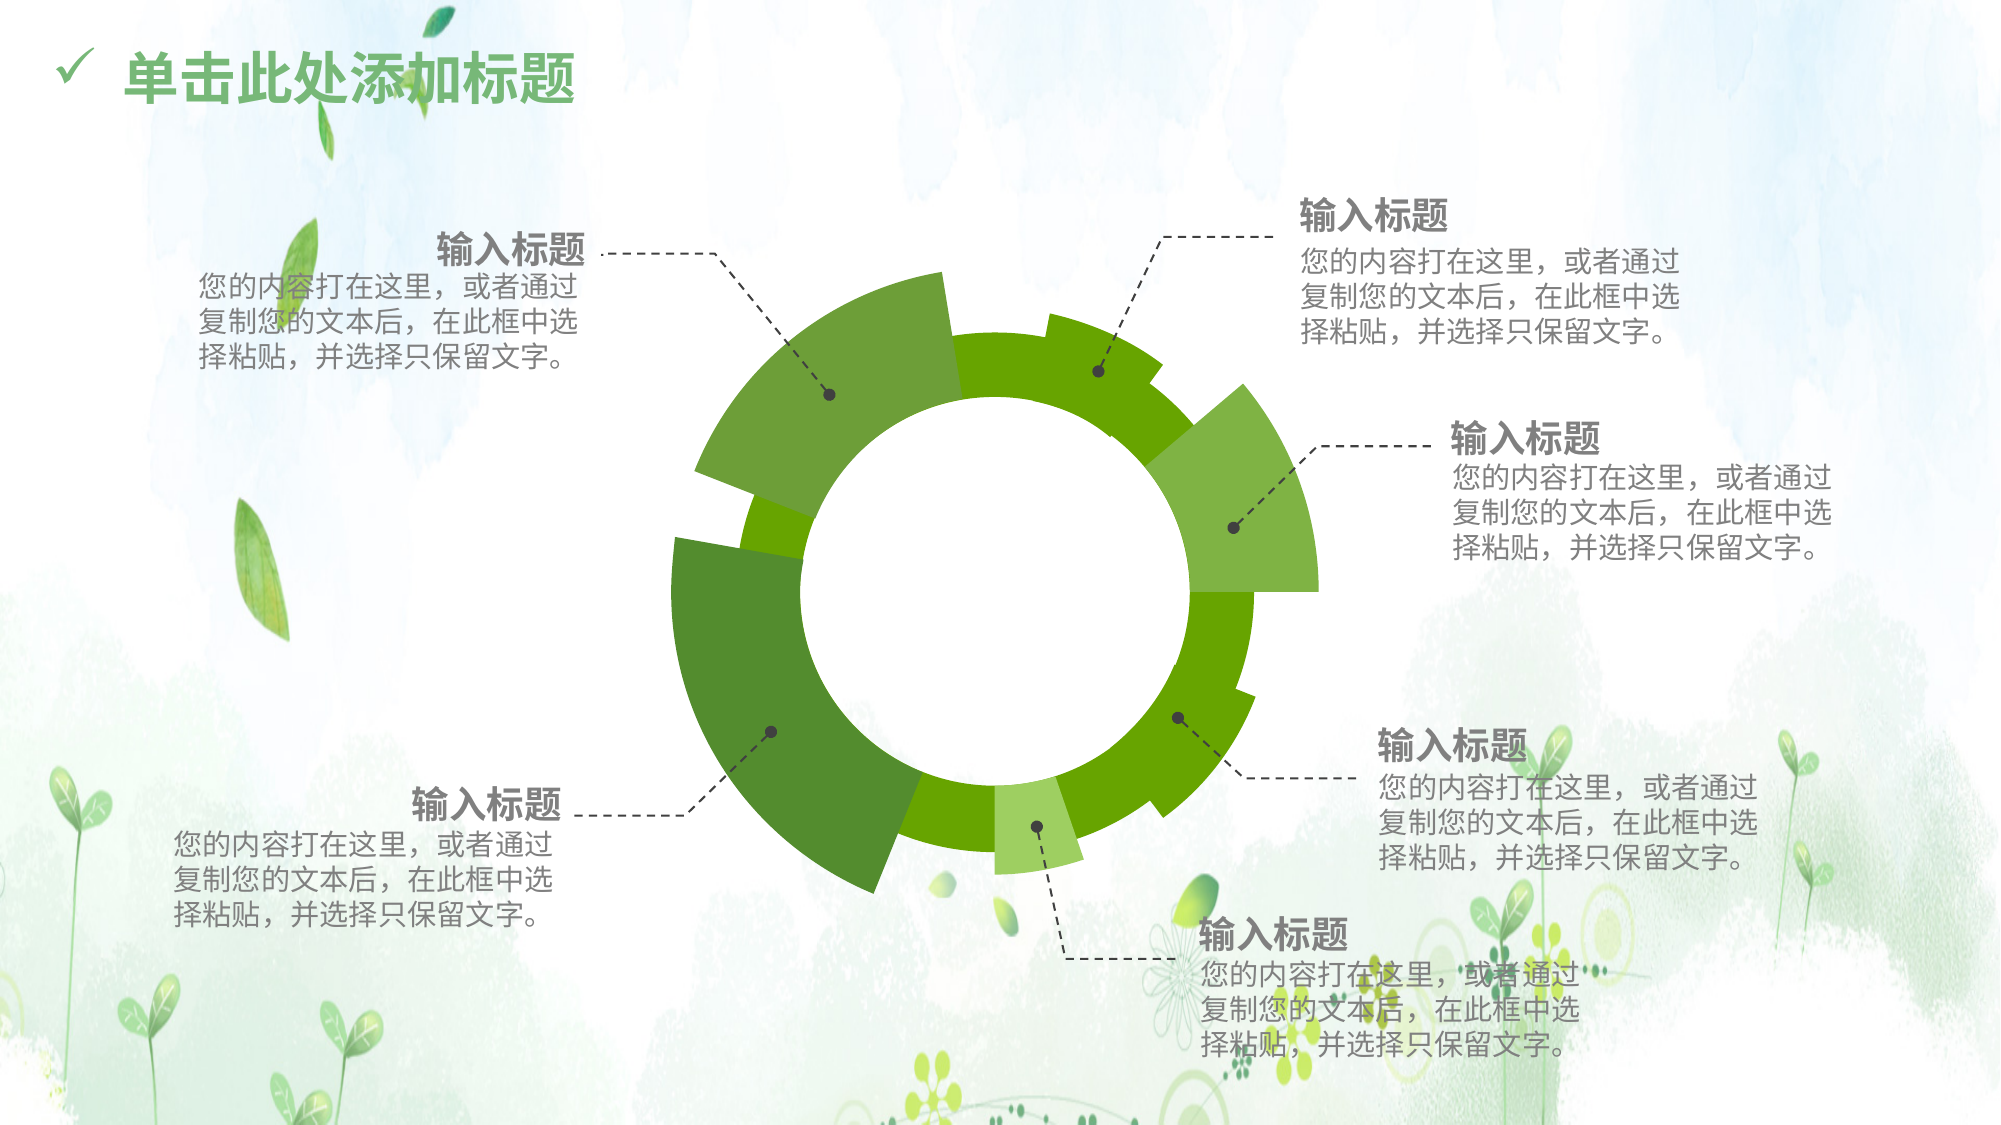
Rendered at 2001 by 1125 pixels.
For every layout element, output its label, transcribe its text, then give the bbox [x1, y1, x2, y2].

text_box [1233, 407, 1851, 574]
picture [0, 0, 2001, 1125]
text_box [158, 731, 772, 941]
title 单击此处添加标题 [36, 43, 1762, 120]
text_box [1098, 184, 1718, 372]
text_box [1036, 826, 1622, 1071]
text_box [671, 271, 1319, 894]
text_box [184, 218, 830, 395]
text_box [1177, 714, 1801, 883]
